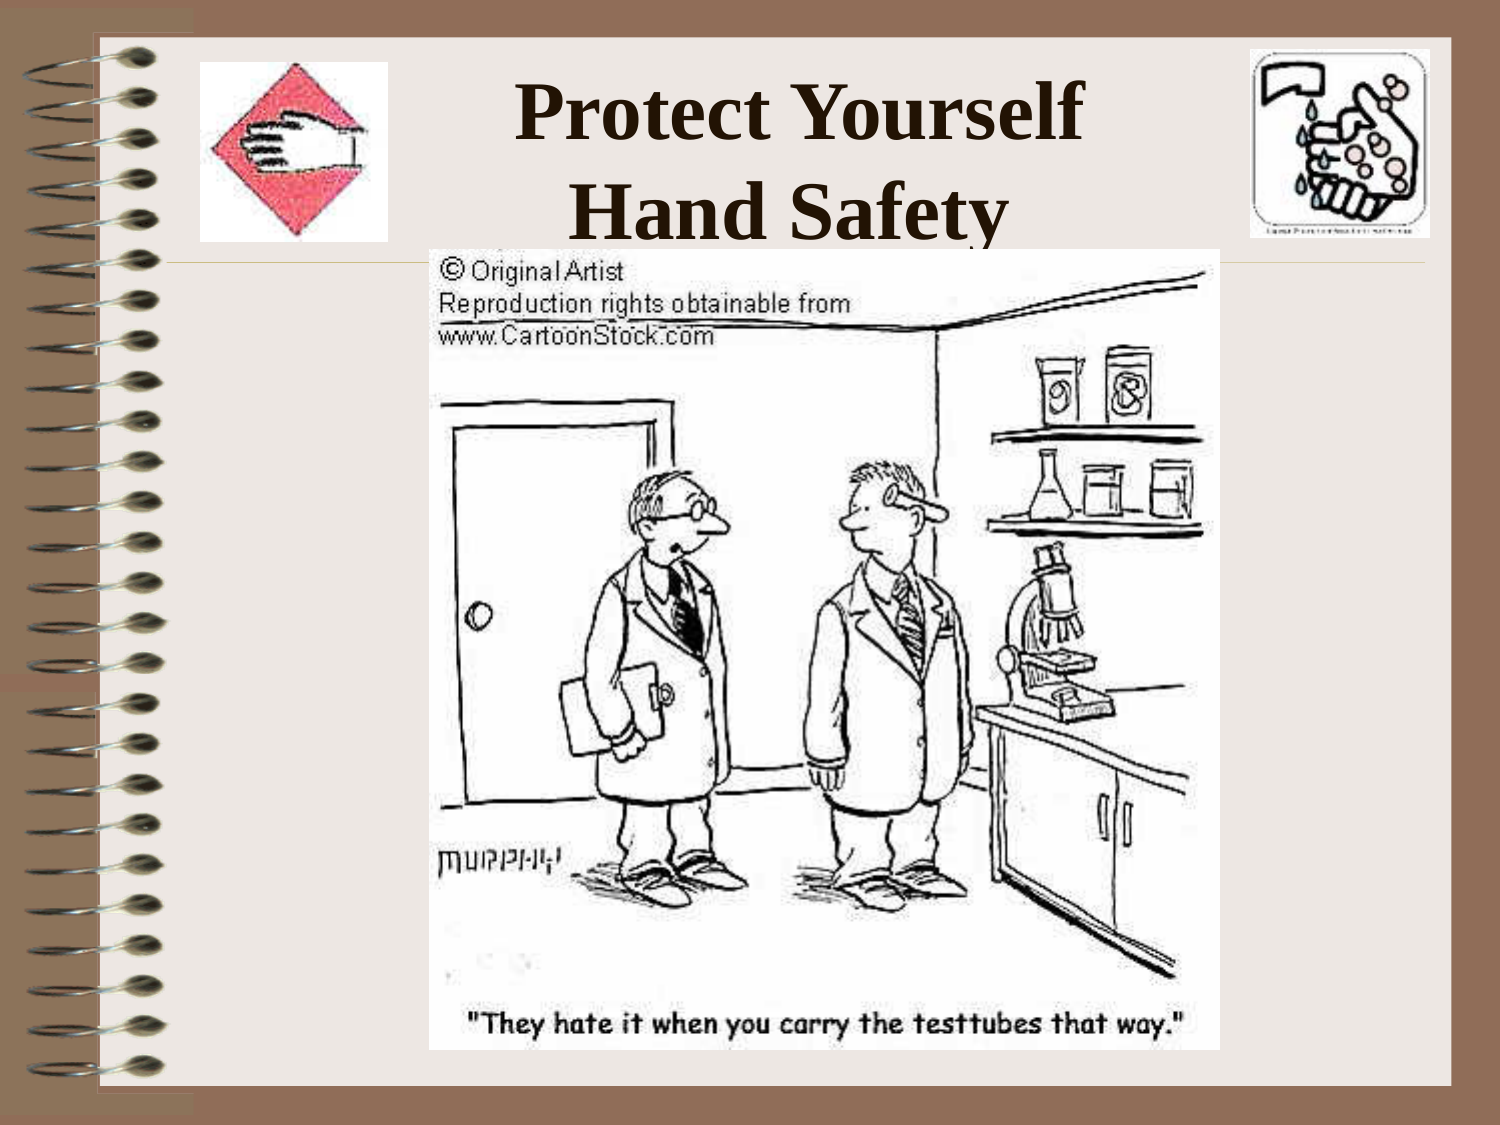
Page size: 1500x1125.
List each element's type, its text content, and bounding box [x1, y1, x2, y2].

title Protect Yourself Hand Safety [174, 62, 1426, 251]
picture [1249, 49, 1430, 238]
picture [199, 62, 388, 242]
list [429, 249, 1220, 1051]
picture [0, 692, 194, 1115]
picture [0, 8, 194, 674]
